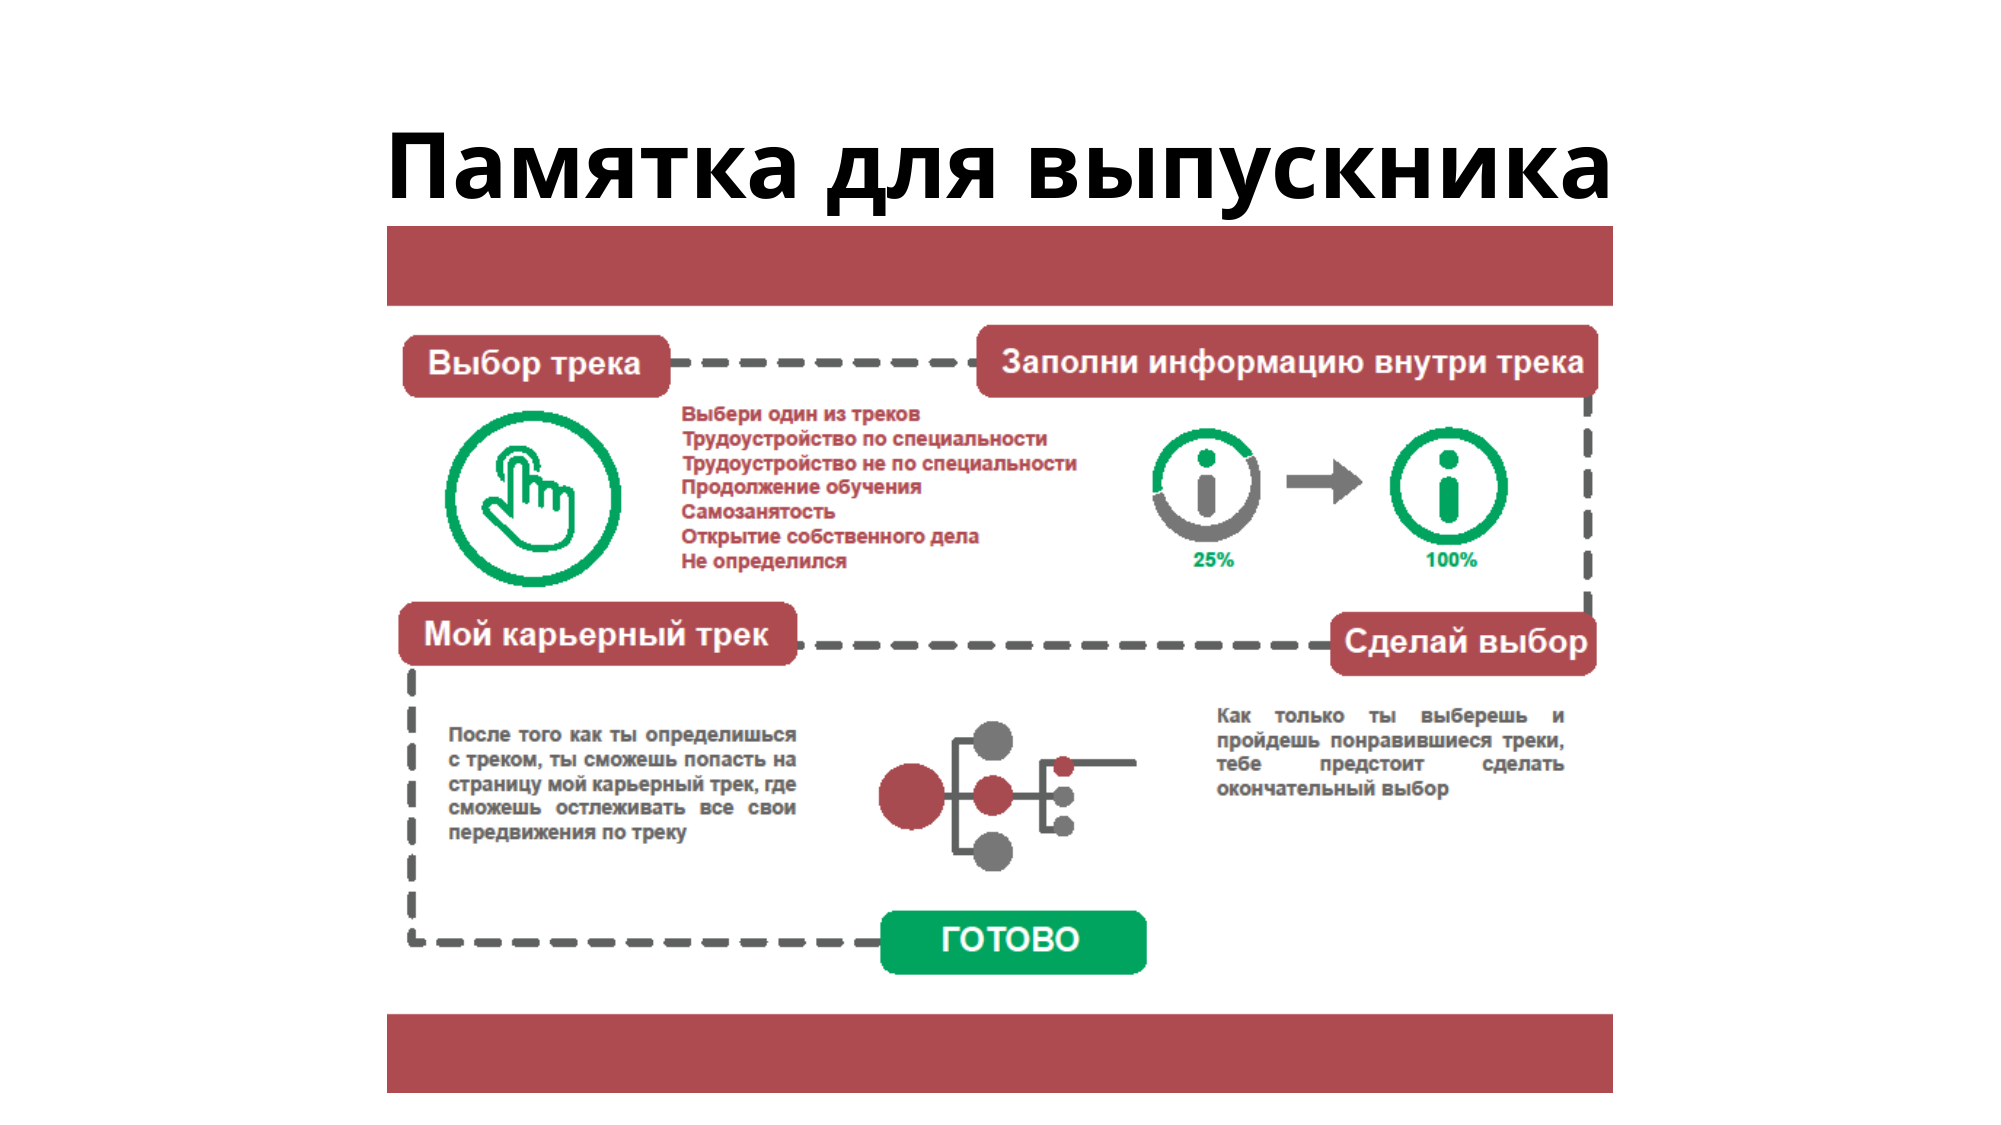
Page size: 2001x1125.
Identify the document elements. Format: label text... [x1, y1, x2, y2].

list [387, 226, 1613, 1093]
title Памятка для выпускника [137, 59, 1863, 278]
